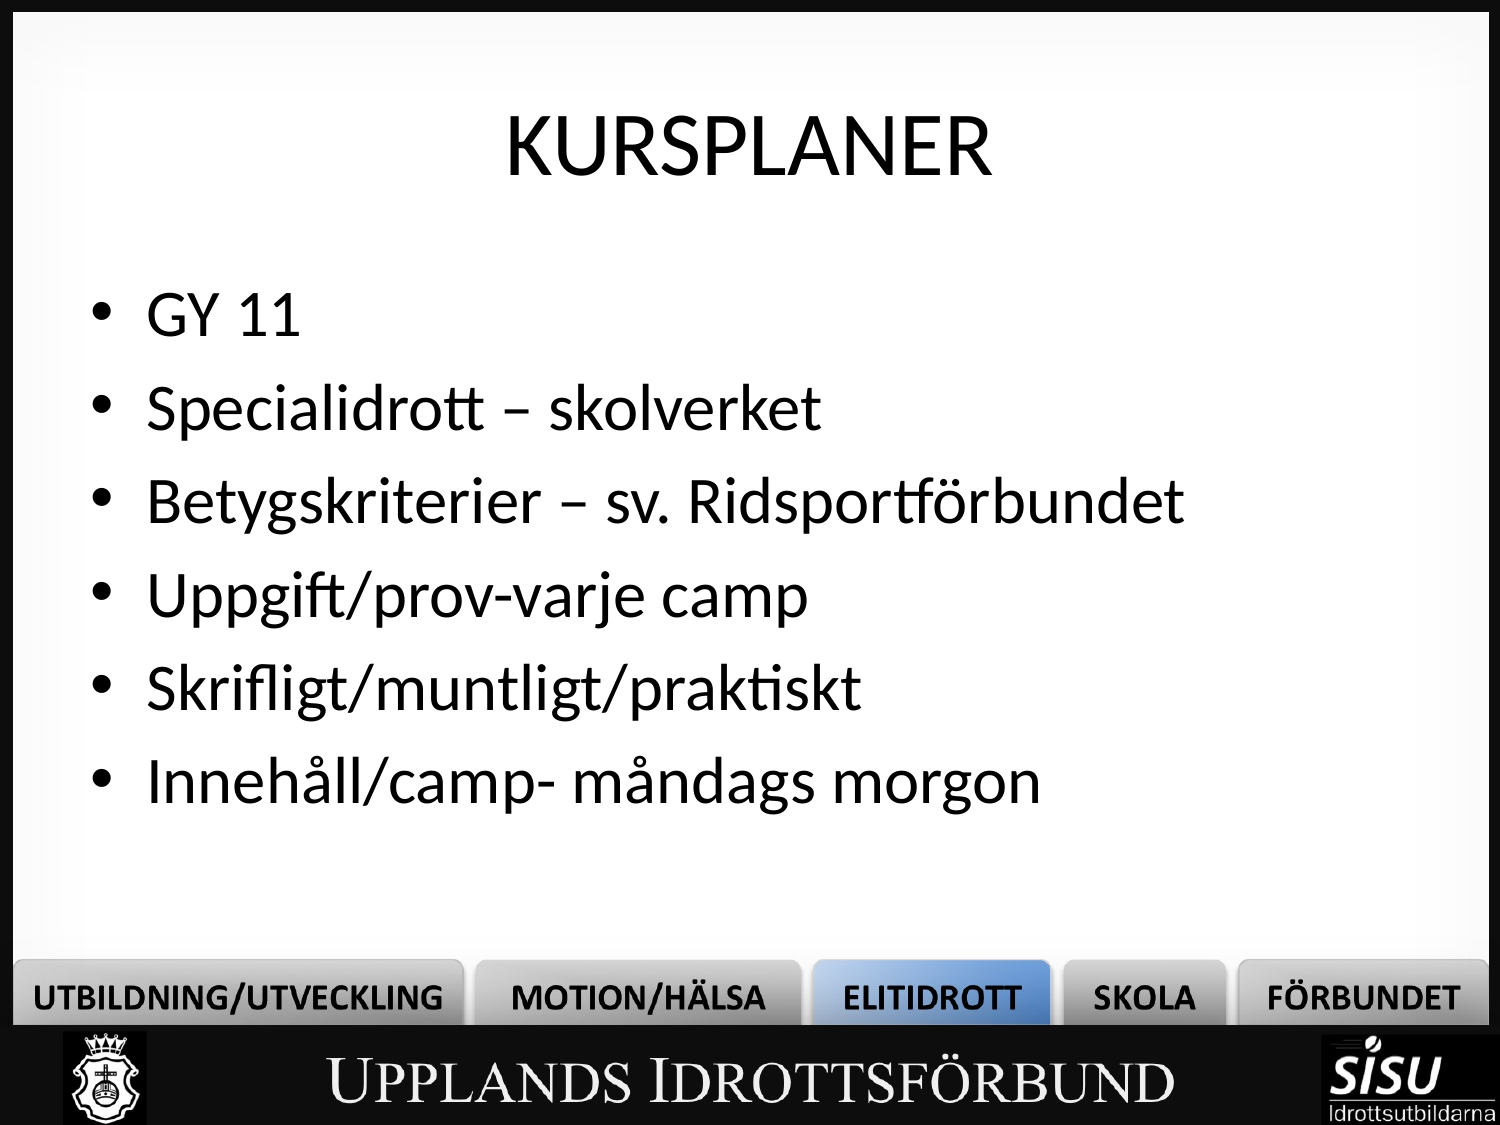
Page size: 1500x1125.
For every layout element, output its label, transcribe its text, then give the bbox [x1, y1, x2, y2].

title KURSPLANER [75, 45, 1425, 233]
picture [0, 0, 1500, 1125]
list GY 11 Specialidrott – skolverket Betygskriterier – sv. Ridsportförbundet Uppgift/prov-varje camp Skrifligt/muntligt/praktiskt Innehåll/camp- måndags morgon [75, 262, 1425, 1005]
